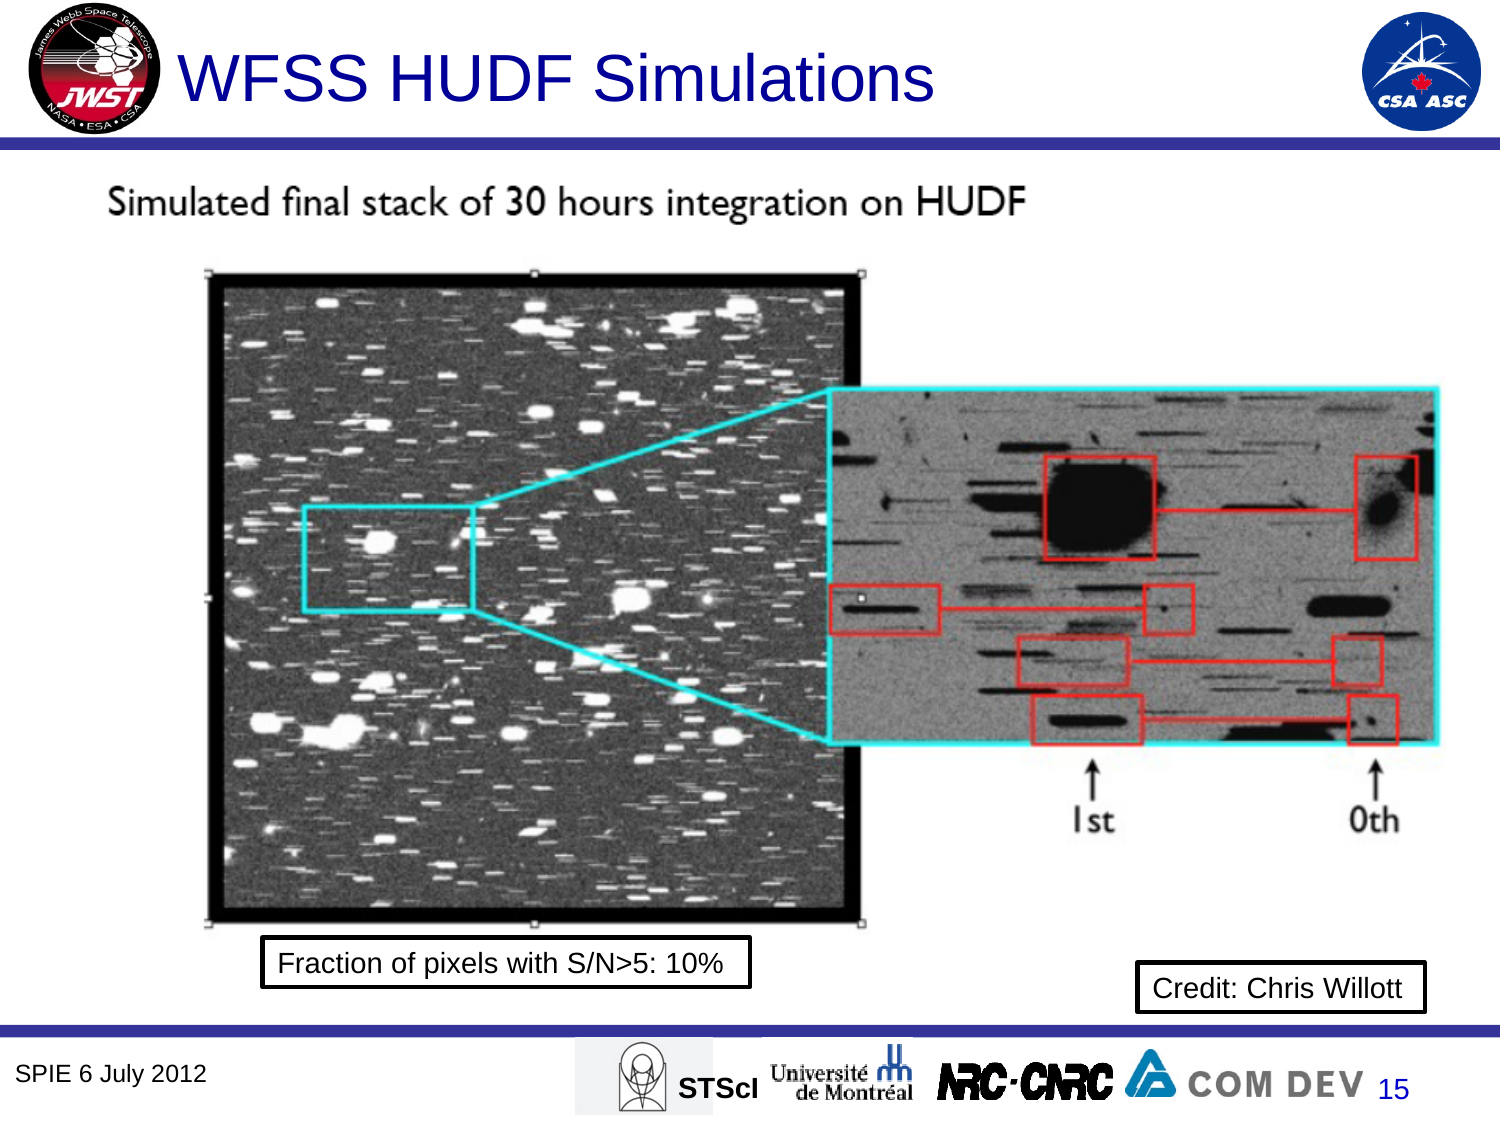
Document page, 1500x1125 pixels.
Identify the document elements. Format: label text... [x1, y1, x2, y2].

picture [1362, 12, 1481, 131]
slide_number 15 [1287, 1062, 1500, 1125]
picture [1137, 1049, 1363, 1097]
picture [24, 0, 163, 137]
picture [937, 1062, 1113, 1100]
picture [1148, 1081, 1164, 1092]
title WFSS HUDF Simulations [162, 37, 1351, 113]
text_box Credit: Chris Willott [1137, 984, 1425, 1013]
picture [575, 1037, 713, 1115]
picture [762, 1037, 913, 1105]
picture [1125, 1049, 1148, 1087]
text_box Fraction of pixels with S/N>5: 10% [262, 984, 750, 988]
picture [49, 158, 1500, 976]
